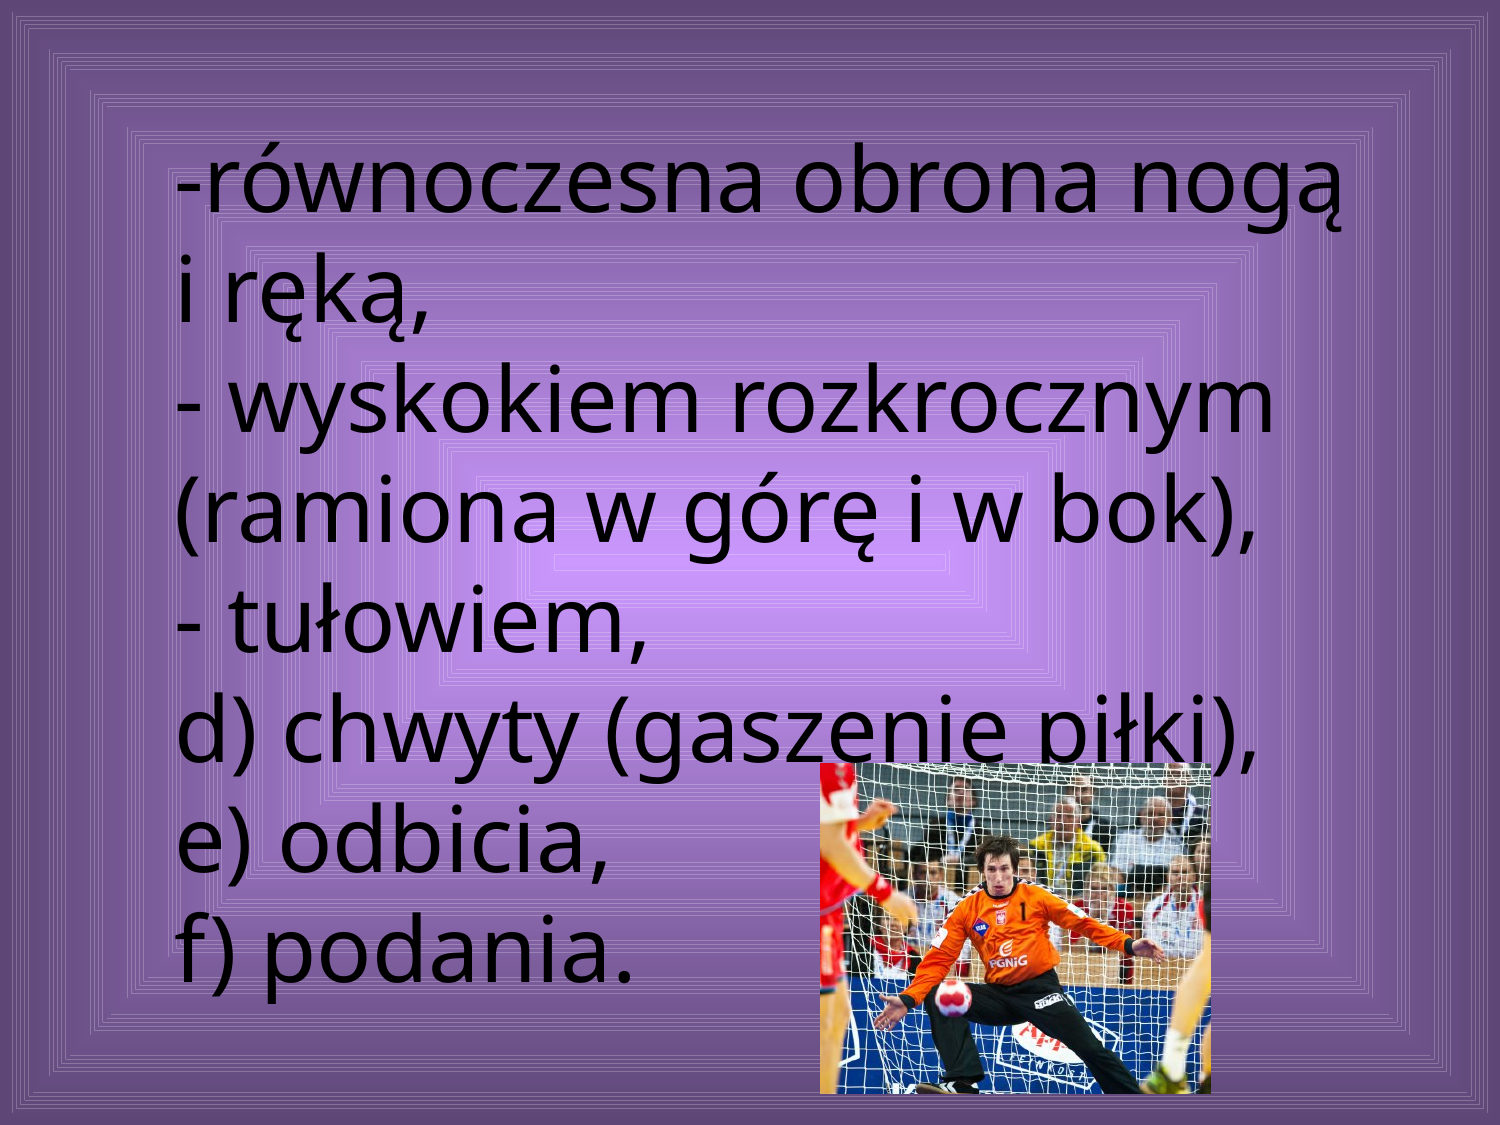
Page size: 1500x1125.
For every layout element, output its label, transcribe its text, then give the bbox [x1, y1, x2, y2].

picture [820, 762, 1211, 1095]
text_box -równoczesna obrona nogą i ręką, - wyskokiem rozkrocznym (ramiona w górę i w bok), - tułowiem, d) chwyty (gaszenie piłki), e) odbicia, f) podania. [159, 113, 1400, 1008]
